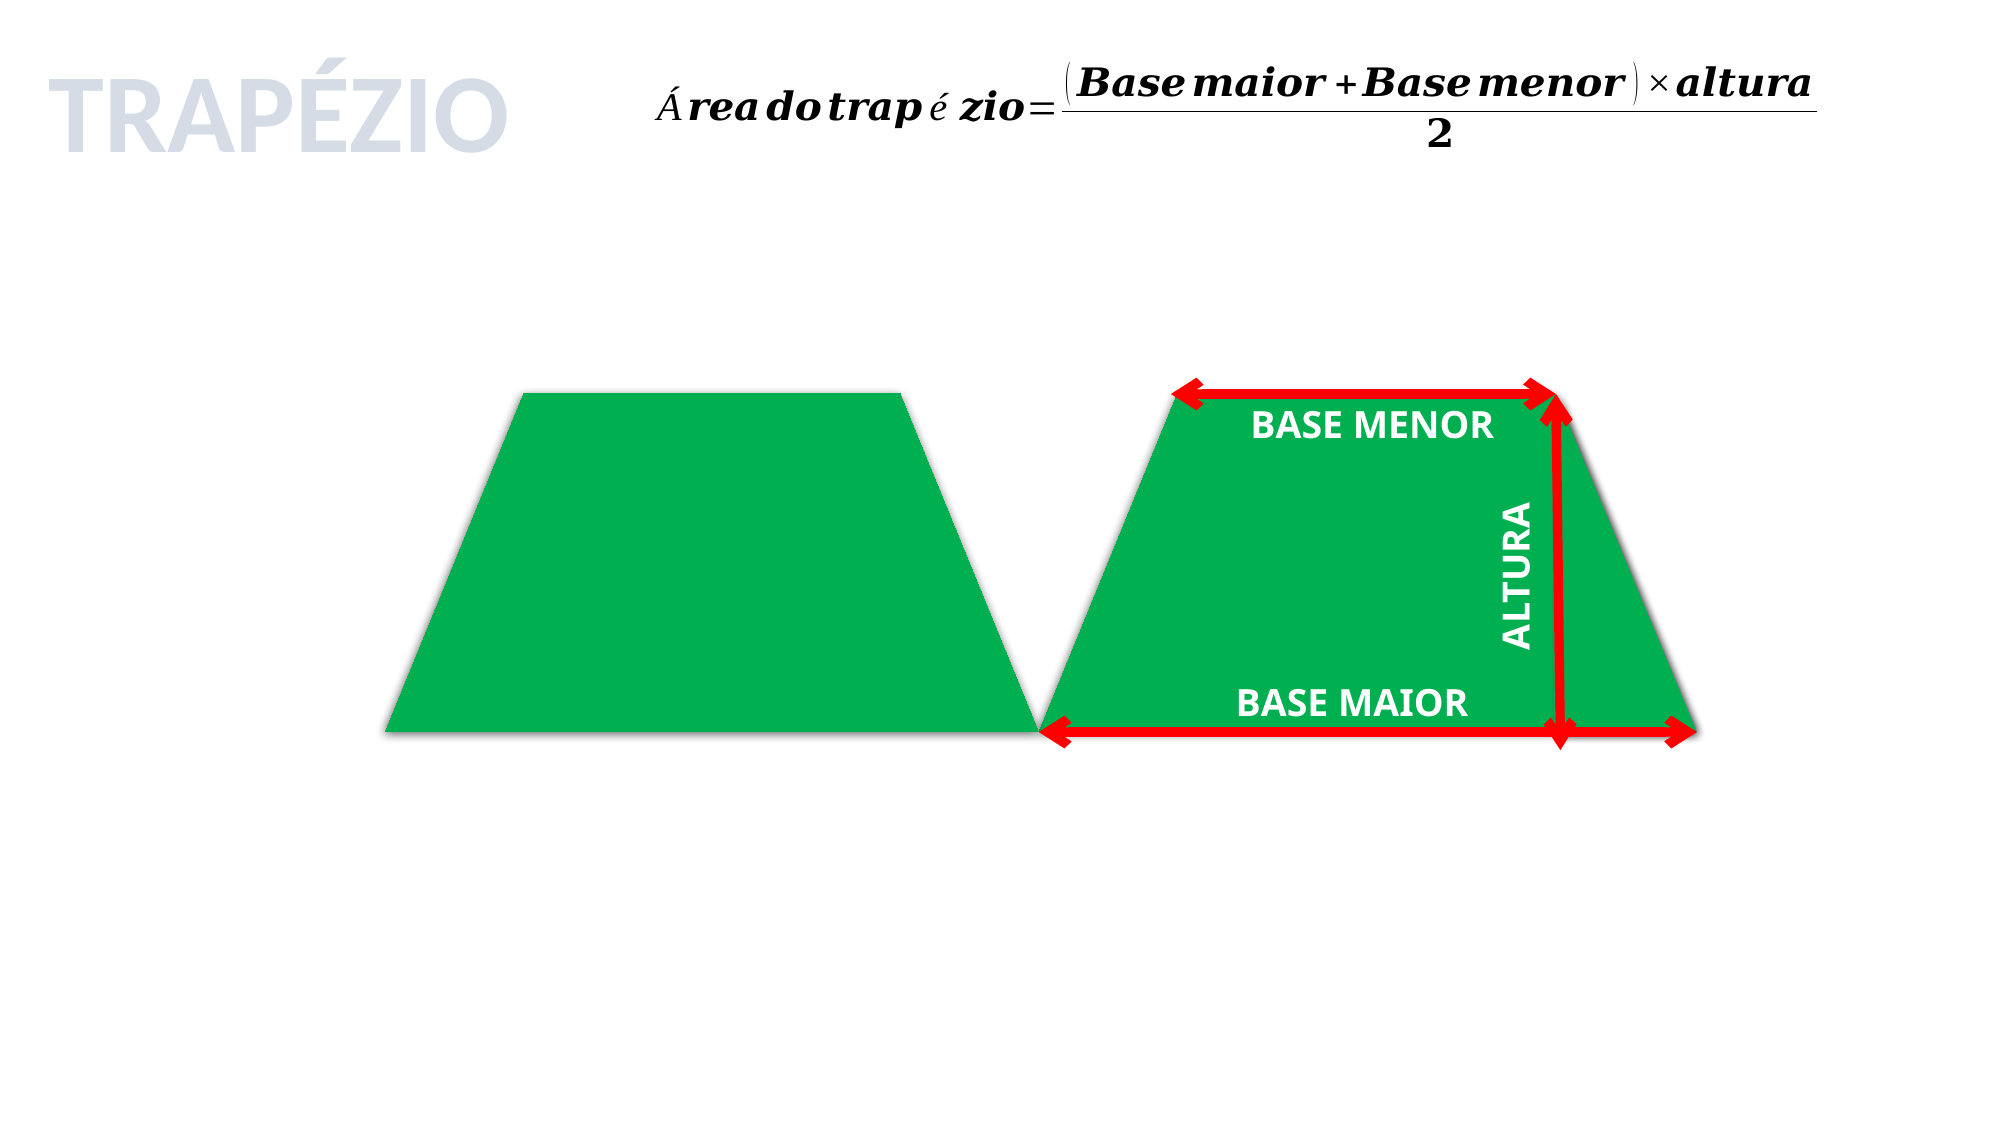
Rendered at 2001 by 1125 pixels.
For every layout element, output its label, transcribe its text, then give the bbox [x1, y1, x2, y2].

text_box BASE MAIOR [1191, 671, 1514, 732]
text_box TRAPÉZIO [33, 32, 525, 183]
text_box ALTURA [1484, 480, 1555, 672]
text_box BASE MENOR [1211, 395, 1534, 454]
text_box [385, 393, 1039, 732]
text_box [1562, 423, 1697, 731]
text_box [1555, 393, 1561, 751]
text_box [1042, 396, 1554, 728]
